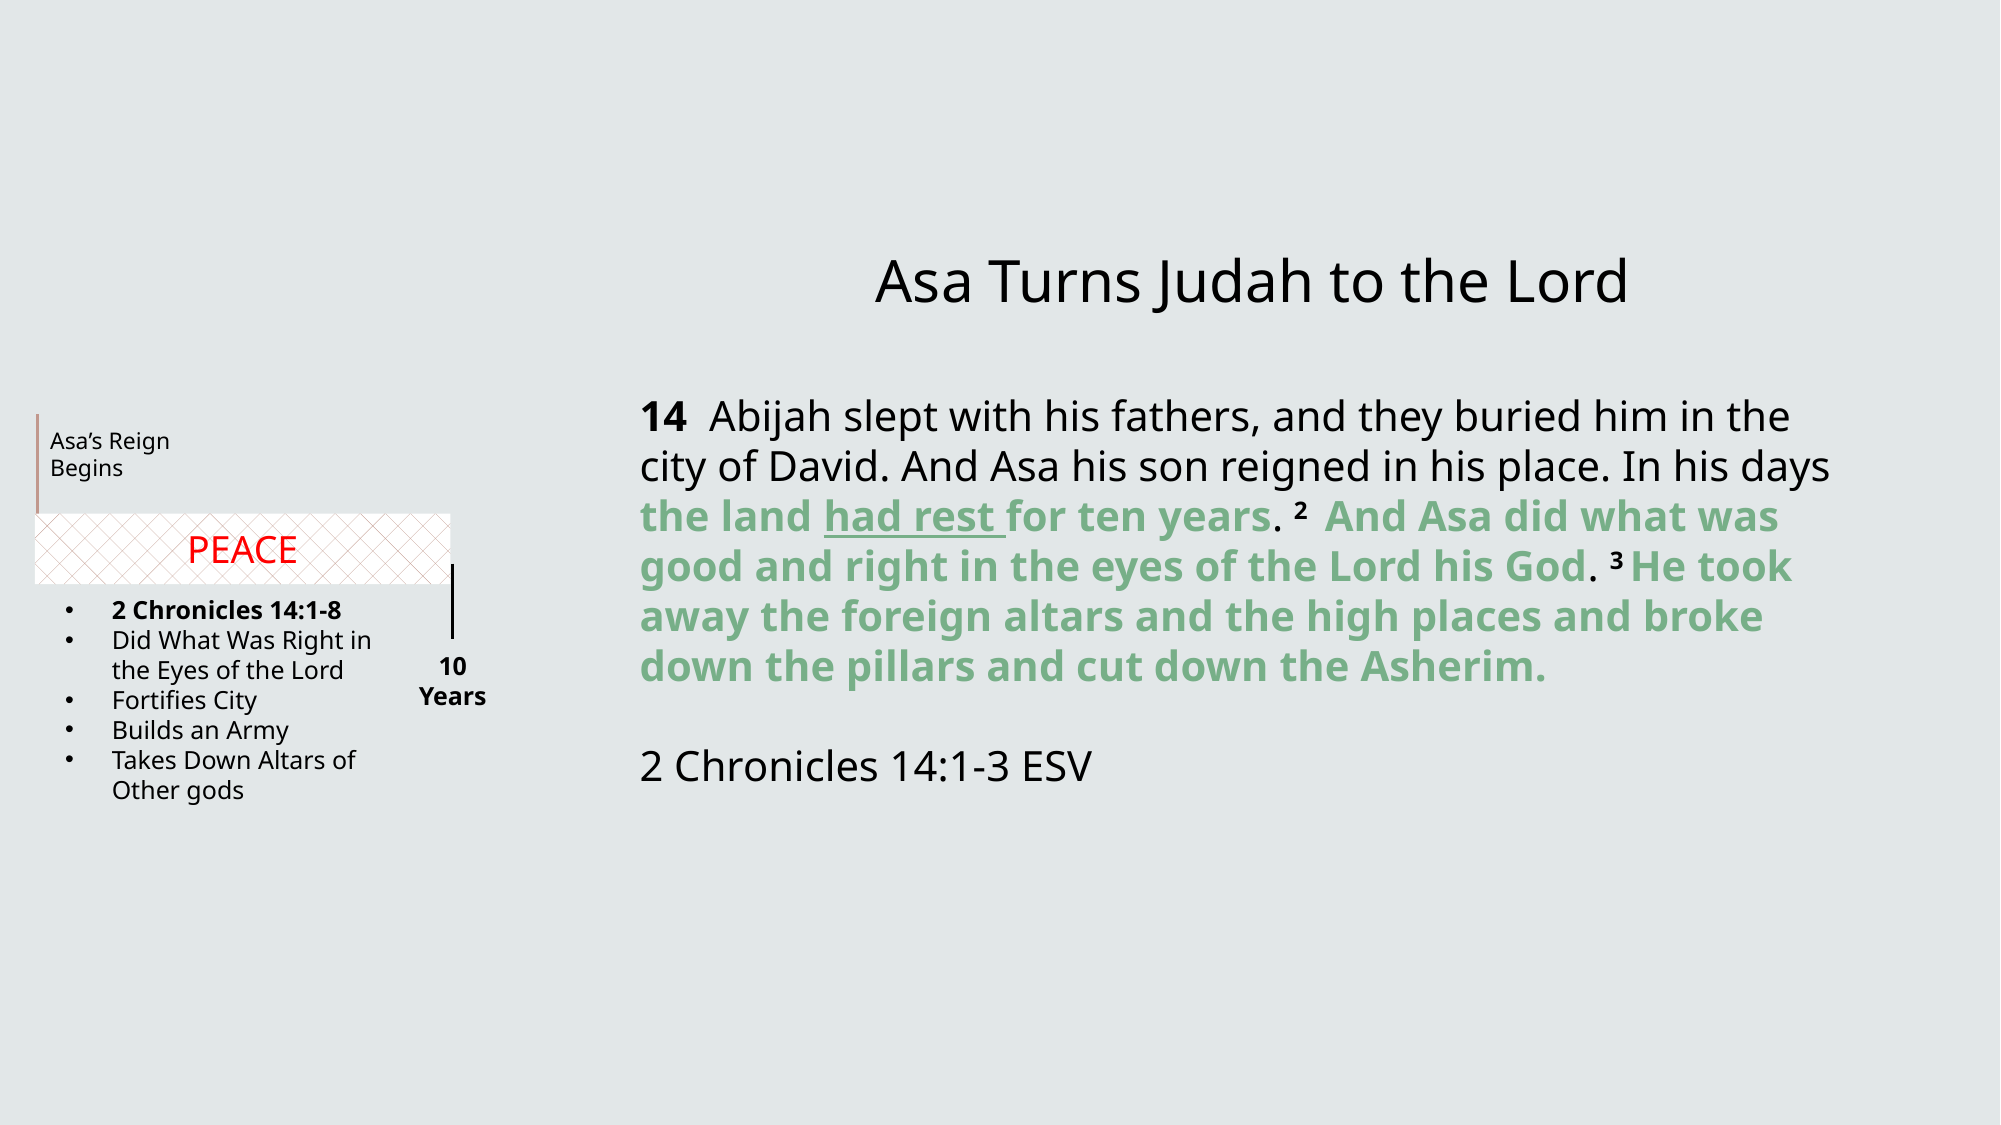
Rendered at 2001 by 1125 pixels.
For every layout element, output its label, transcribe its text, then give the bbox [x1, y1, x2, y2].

text_box 14 Abijah slept with his fathers, and they buried him in the city of David. And Asa his son reigned in his place. In his days the land had rest for ten years. 2 And Asa did what was good and right in the eyes of the Lord his God. 3 He took away the foreign altars and the high places and broke down the pillars and cut down the Asherim. 2 Chronicles 14:1-3 ESV [624, 382, 1882, 798]
text_box 10 Years [403, 642, 502, 718]
text_box Asa’s Reign Begins [38, 418, 210, 489]
text_box Asa Turns Judah to the Lord [752, 236, 1754, 322]
text_box PEACE [34, 513, 451, 585]
text_box 2 Chronicles 14:1-8 Did What Was Right in the Eyes of the Lord Fortifies City Builds an Army Takes Down Altars of Other gods [50, 587, 427, 812]
